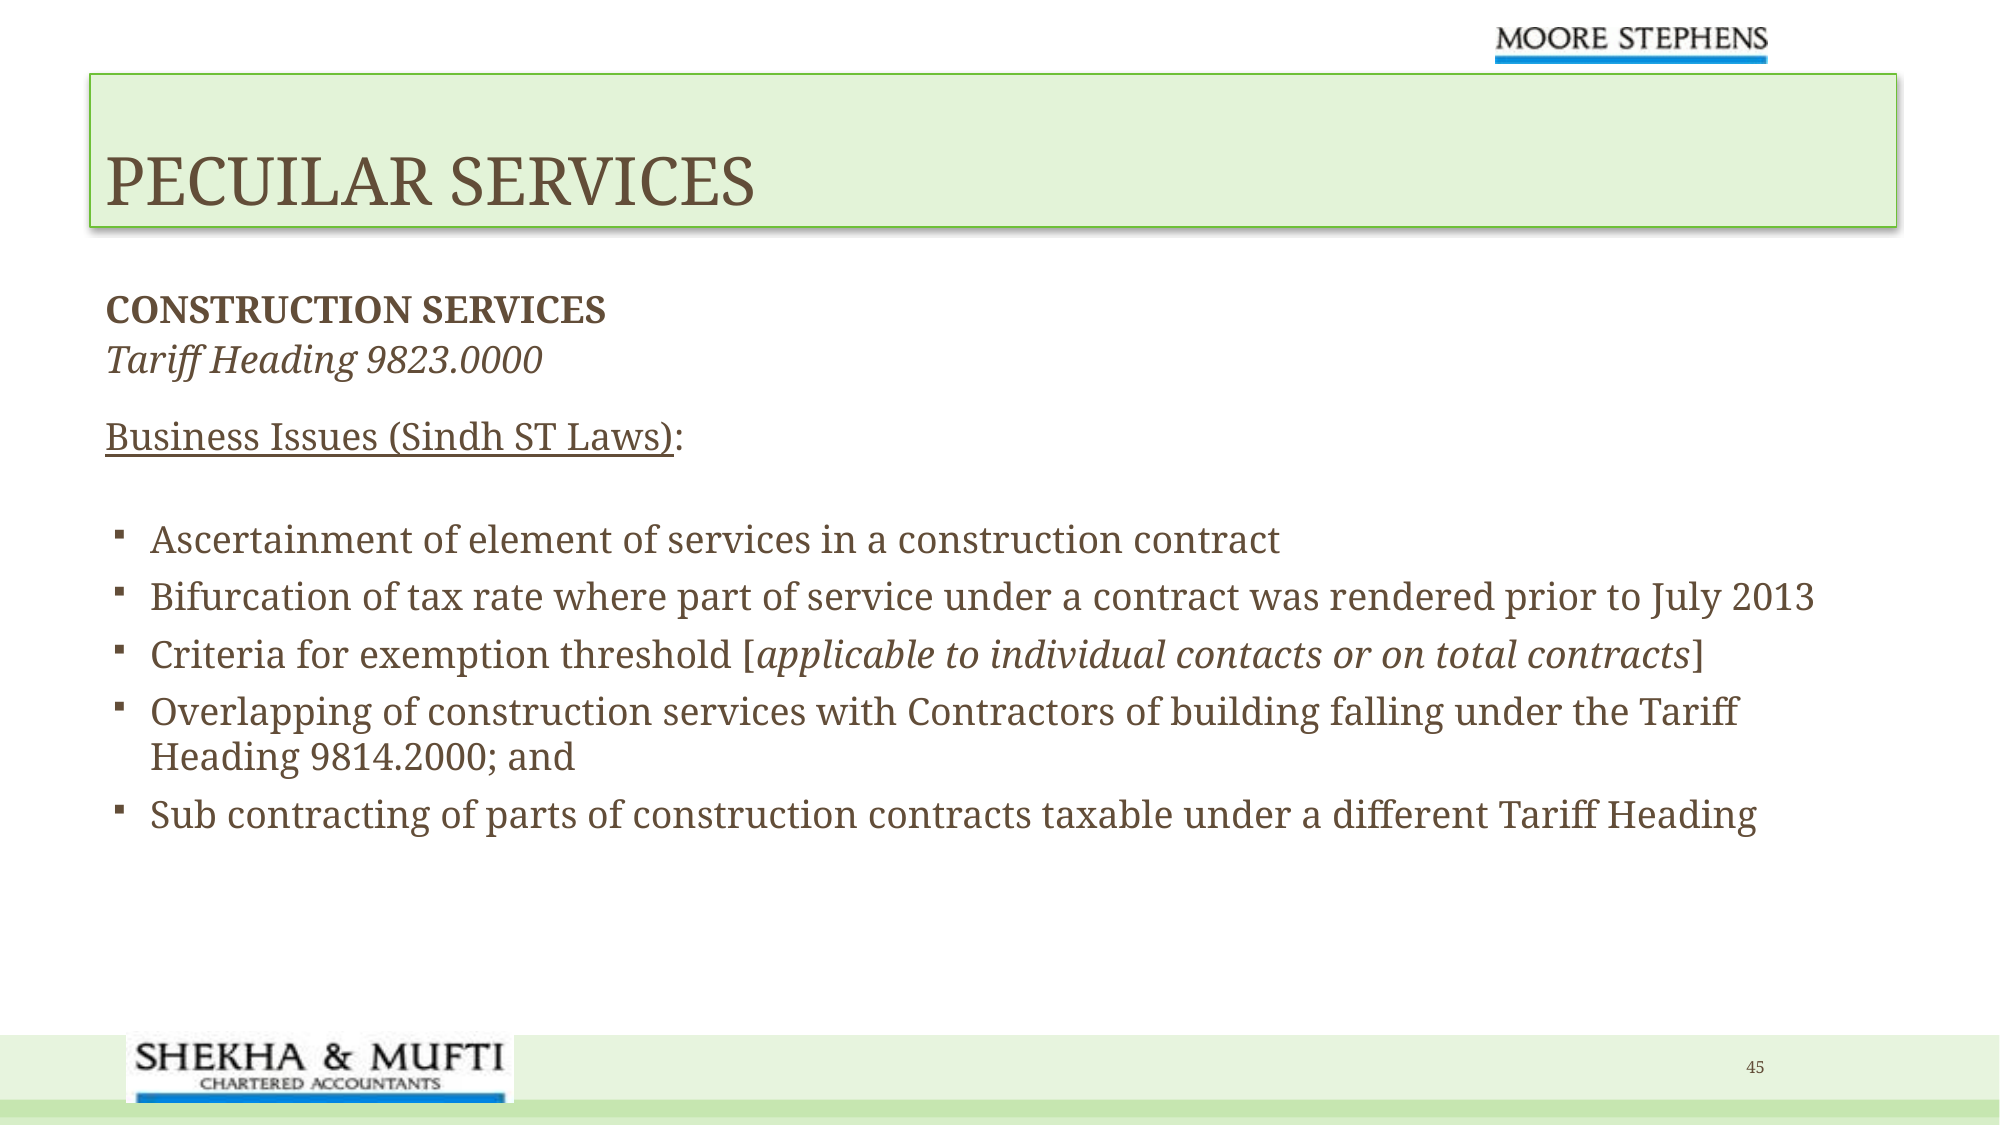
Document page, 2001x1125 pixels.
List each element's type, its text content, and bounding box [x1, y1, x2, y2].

picture [1494, 26, 1768, 64]
picture [125, 1031, 514, 1104]
list CONSTRUCTION SERVICES Tariff Heading 9823.0000 Business Issues (Sindh ST Laws): Ascertainment of element of services in a construction contract Bifurcation of tax rate where part of service under a contract was rendered prior to July 2013 Criteria for exemption threshold [applicable to individual contacts or on total contracts] Overlapping of construction services with Contractors of building falling under the Tariff Heading 9814.2000; and Sub contracting of parts of construction contracts taxable under a different Tariff Heading [90, 274, 1897, 987]
slide_number 45 [1674, 1048, 1780, 1088]
text_box PECUILAR SERVICES [89, 73, 1897, 228]
